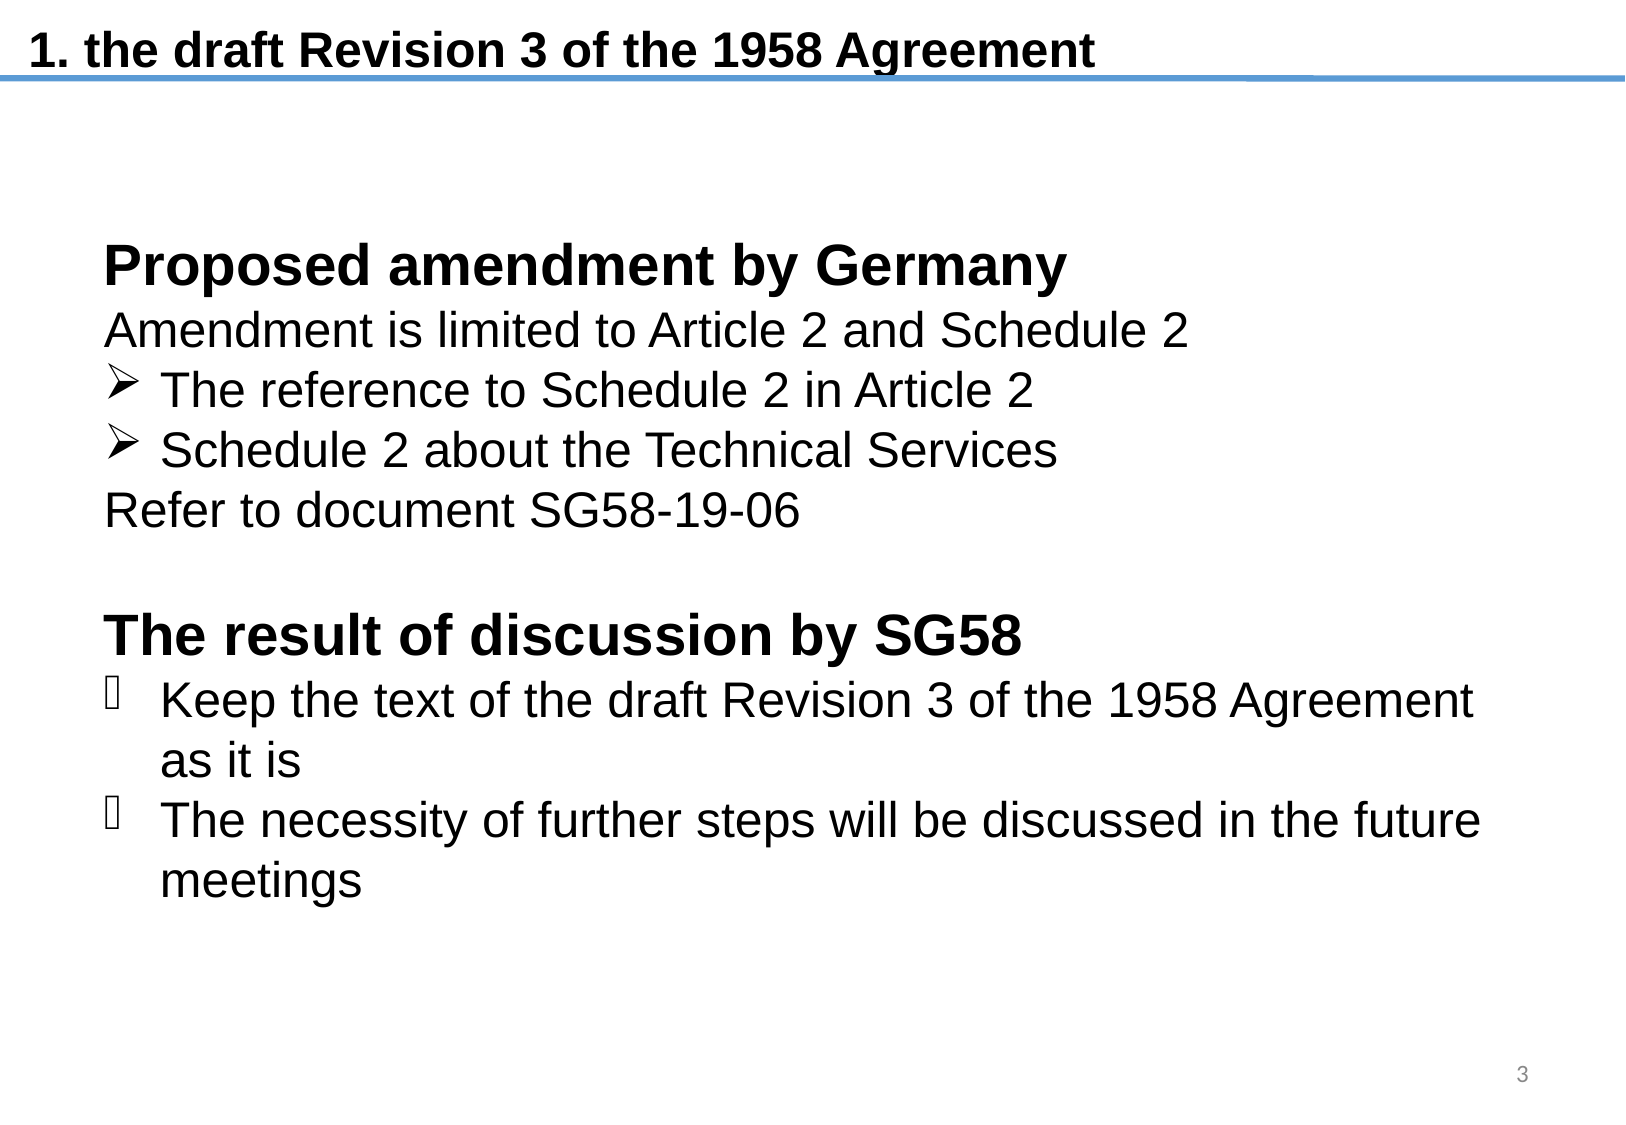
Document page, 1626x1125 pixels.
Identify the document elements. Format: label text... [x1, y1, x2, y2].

text_box 1. the draft Revision 3 of the 1958 Agreement [0, 1, 1598, 78]
text_box 1. the draft Revision 3 of the 1958 Agreement [0, 79, 1598, 86]
slide_number 3 [1164, 1042, 1544, 1103]
text_box Proposed amendment by Germany Amendment is limited to Article 2 and Schedule 2 The reference to Schedule 2 in Article 2 Schedule 2 about the Technical Services Refer to document SG58-19-06 The result of discussion by SG58 Keep the text of the draft Revision 3 of the 1958 Agreement as it is The necessity of further steps will be discussed in the future meetings [88, 219, 1536, 915]
